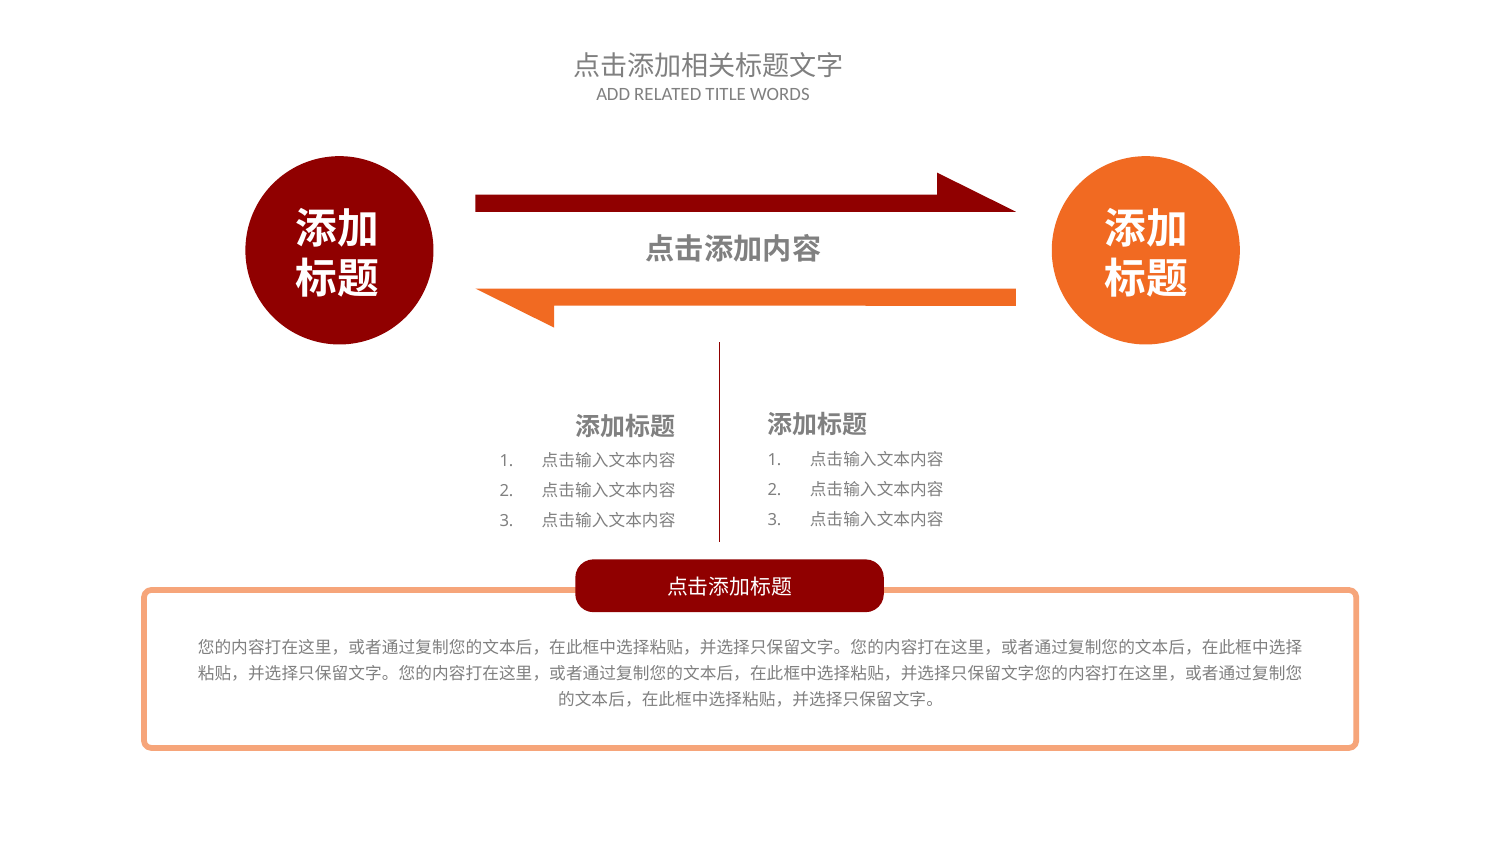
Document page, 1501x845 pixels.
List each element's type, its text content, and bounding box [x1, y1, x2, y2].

text_box 添加标题 [1082, 194, 1211, 310]
text_box [143, 589, 1357, 748]
text_box 添加标题 [279, 194, 395, 310]
text_box 添加标题 点击输入文本内容 点击输入文本内容 点击输入文本内容 [752, 386, 1357, 537]
text_box [1050, 155, 1241, 346]
text_box [475, 172, 1016, 212]
text_box 点击添加内容 [489, 222, 978, 273]
text_box [475, 288, 1016, 328]
text_box [244, 155, 435, 346]
text_box 您的内容打在这里，或者通过复制您的文本后，在此框中选择粘贴，并选择只保留文字。您的内容打在这里，或者通过复制您的文本后，在此框中选择粘贴，并选择只保留文字。您的内容打在这里，或者通过复制您的文本后，在此框中选择粘贴，并选择只保留文字您的内容打在这里，或者通过复制您的文本后，在此框中选择粘贴，并选择只保留文字。 [177, 623, 1325, 717]
text_box 添加标题 点击输入文本内容 点击输入文本内容 点击输入文本内容 [165, 387, 691, 538]
text_box 点击添加标题 [575, 559, 884, 613]
